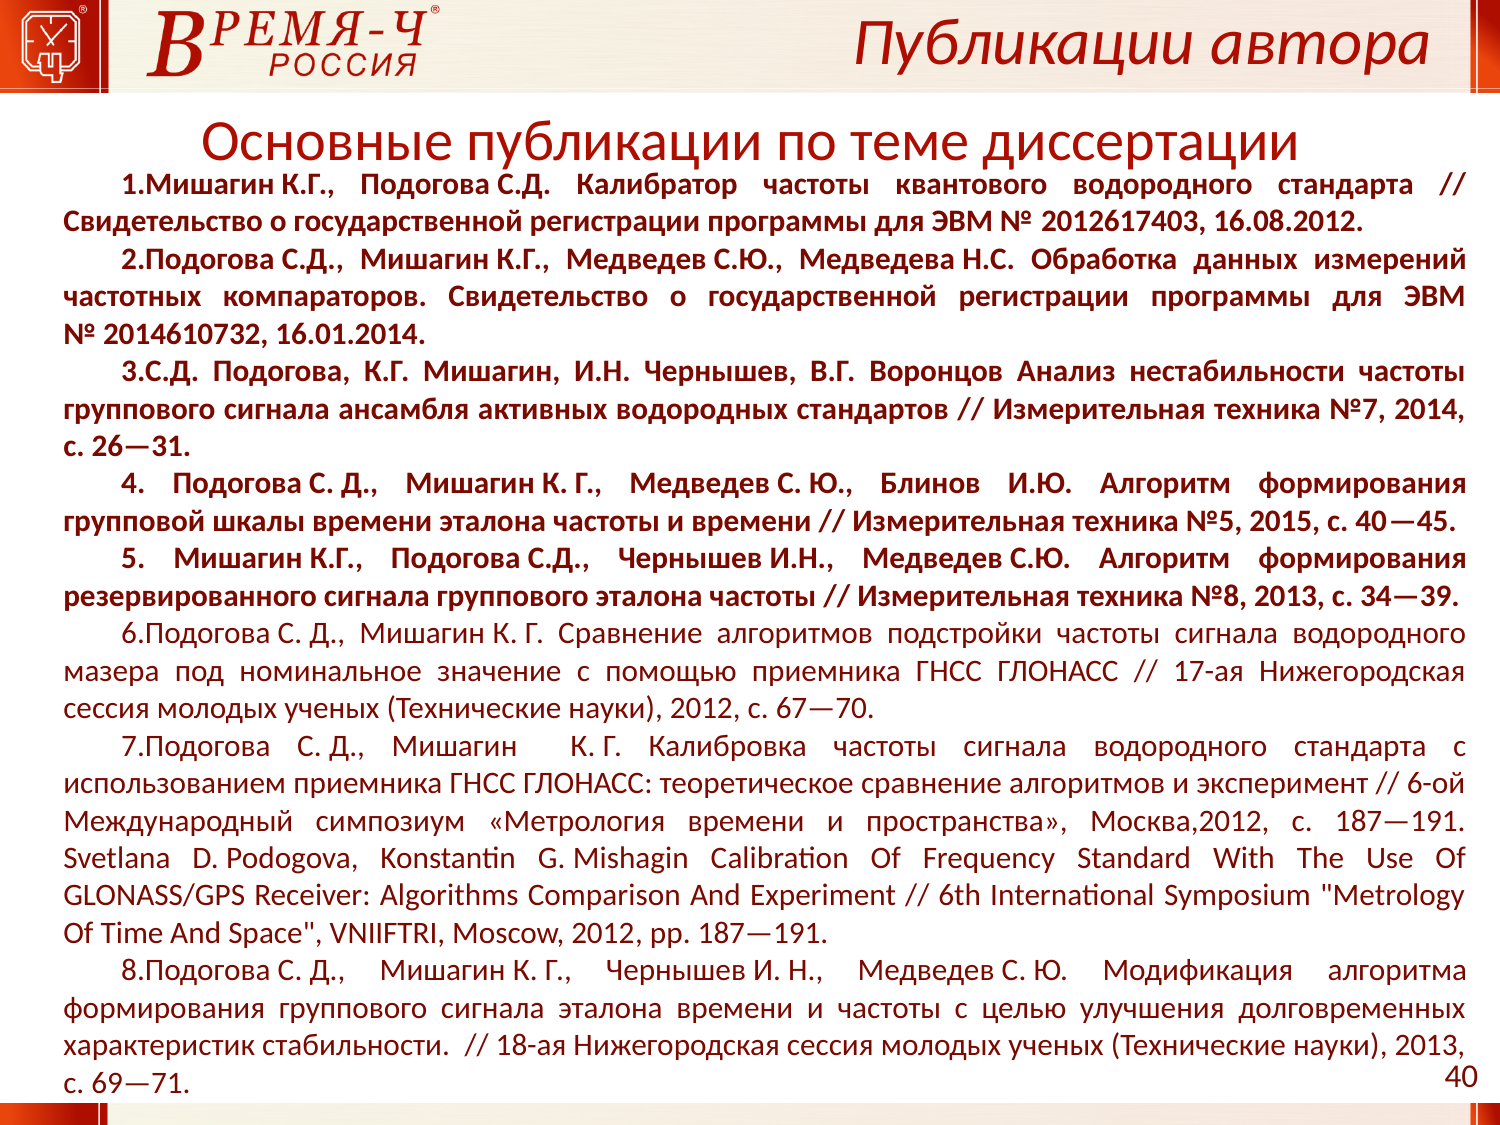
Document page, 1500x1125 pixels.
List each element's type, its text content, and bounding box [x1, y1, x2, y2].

slide_number 40 [1400, 1044, 1494, 1102]
picture [0, 0, 1500, 93]
text_box Мишагин К.Г., Подогова С.Д. Калибратор частоты квантового водородного стандарта // Свидетельство о государственной регистрации программы для ЭВМ № 2012617403, 16.08.2012. Подогова С.Д., Мишагин К.Г., Медведев С.Ю., Медведева Н.С. Обработка данных измерений частотных компараторов. Свидетельство о государственной регистрации программы для ЭВМ № 2014610732, 16.01.2014. С.Д. Подогова, К.Г. Мишагин, И.Н. Чернышев, В.Г. Воронцов Анализ нестабильности частоты группового сигнала ансамбля активных водородных стандартов // Измерительная техника №7, 2014, c. 26—31. Подогова С. Д., Мишагин К. Г., Медведев С. Ю., Блинов И.Ю. Алгоритм формирования групповой шкалы времени эталона частоты и времени // Измерительная техника №5, 2015, с. 40—45. Мишагин К.Г., Подогова С.Д., Чернышев И.Н., Медведев С.Ю. Алгоритм формирования резервированного сигнала группового эталона частоты // Измерительная техника №8, 2013, с. 34—39. Подогова С. Д., Мишагин К. Г. Сравнение алгоритмов подстройки частоты сигнала водородного мазера под номинальное значение с помощью приемника ГНСС ГЛОНАСС // 17-ая Нижегородская сессия молодых ученых (Технические науки), 2012, с. 67—70. Подогова С. Д., Мишагин К. Г. Калибровка частоты сигнала водородного стандарта с использованием приемника ГНСС ГЛОНАСС: теоретическое сравнение алгоритмов и эксперимент // 6-ой Международный симпозиум «Метрология времени и пространства», Москва,2012, с. 187—191. Svetlana D. Podogova, Konstantin G. Mishagin Calibration Of Frequency Standard With The Use Of GLONASS/GPS Receiver: Algorithms Comparison And Experiment // 6th International Symposium "Metrology Of Time And Space", VNIIFTRI, Moscow, 2012, pp. 187—191. Подогова С. Д., Мишагин К. Г., Чернышев И. Н., Медведев С. Ю. Модификация алгоритма формирования группового сигнала эталона времени и частоты с целью улучшения долговременных характеристик стабильности. // 18-ая Нижегородская сессия молодых ученых (Технические науки), 2013, с. 69—71. [13, 155, 1483, 1102]
picture [0, 1103, 1500, 1125]
text_box Основные публикации по теме диссертации [71, 102, 1431, 185]
